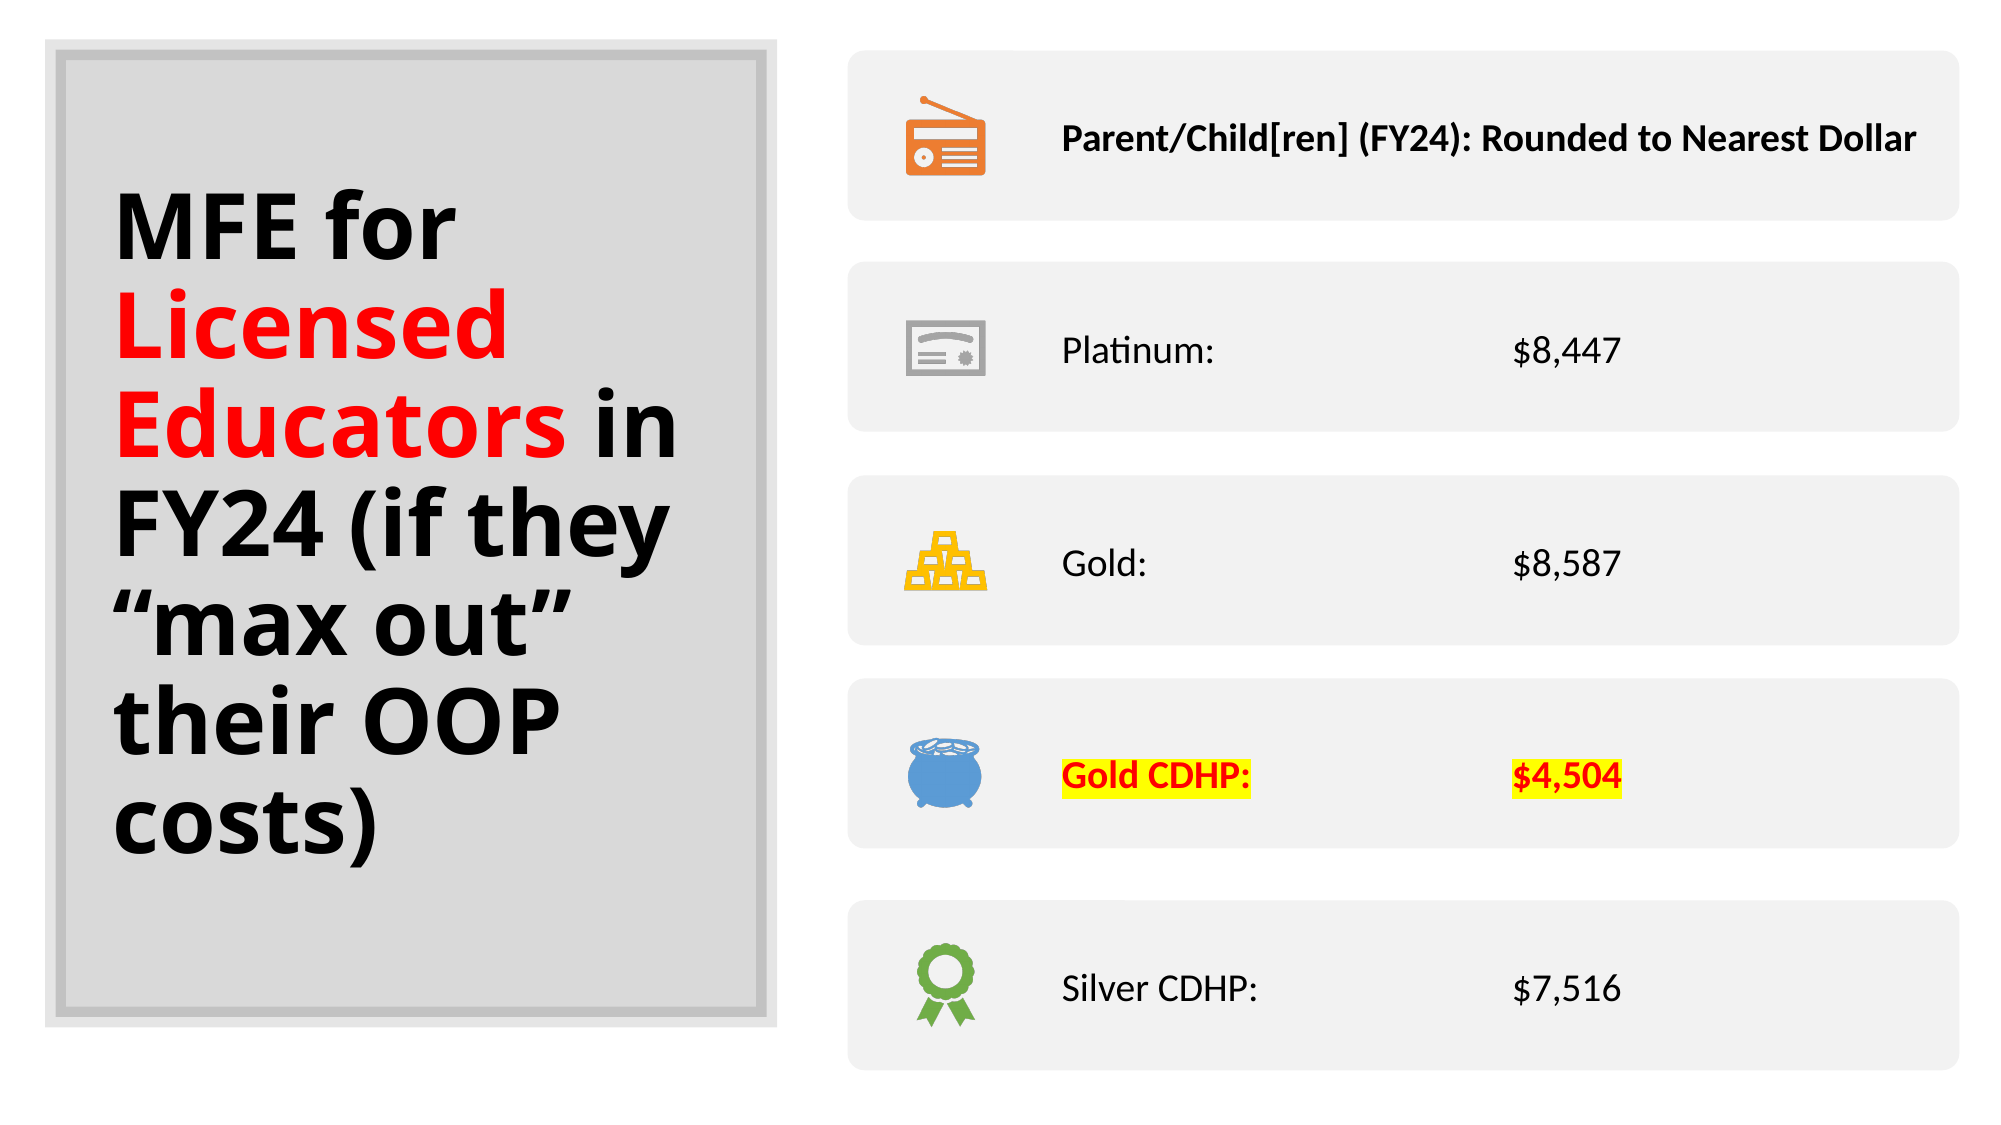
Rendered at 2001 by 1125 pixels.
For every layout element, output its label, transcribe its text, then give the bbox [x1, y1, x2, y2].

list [847, 49, 1960, 1071]
title MFE for Licensed Educators in FY24 (if they “max out” their OOP costs) [97, 104, 722, 1060]
text_box [54, 49, 768, 1018]
